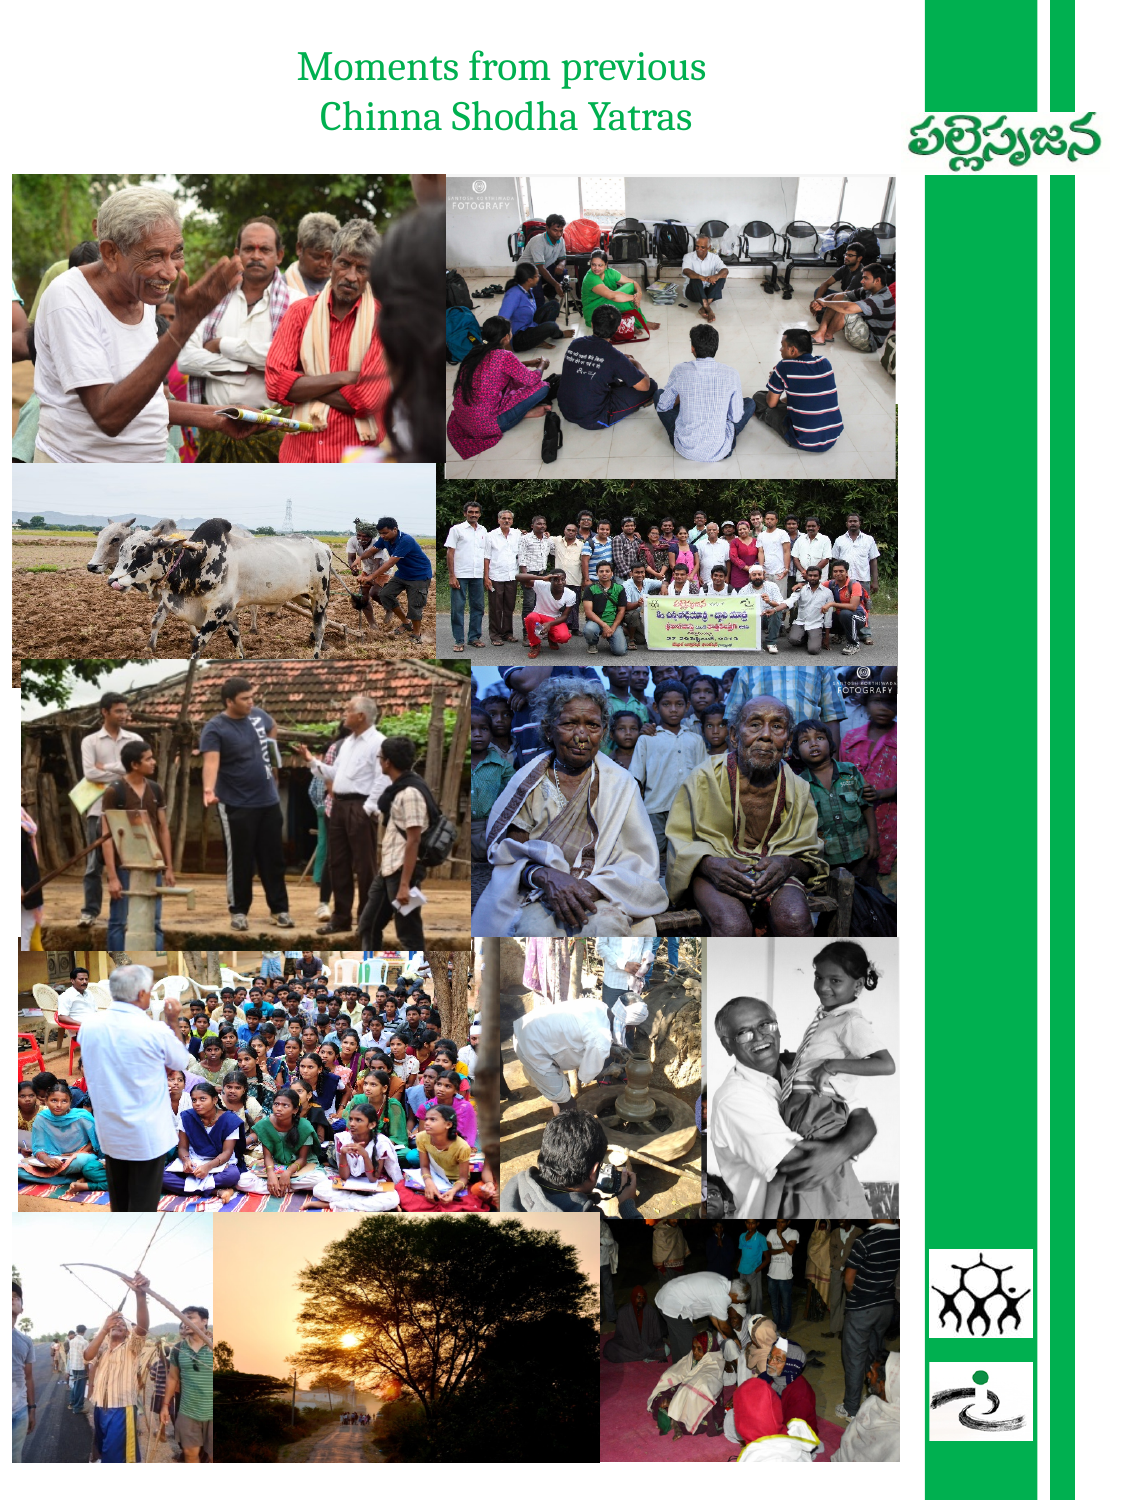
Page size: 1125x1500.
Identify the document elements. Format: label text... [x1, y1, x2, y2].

picture [12, 174, 901, 1463]
picture [901, 112, 1110, 176]
text_box [924, 183, 1038, 1257]
text_box Moments from previous Chinna Shodha Yatras [82, 31, 930, 147]
text_box [924, 1440, 1038, 1500]
text_box [924, 1338, 1038, 1369]
text_box [924, 0, 1038, 110]
picture [929, 1362, 1034, 1441]
picture [929, 1249, 1034, 1338]
text_box [1050, 0, 1075, 110]
text_box [1050, 183, 1075, 1500]
